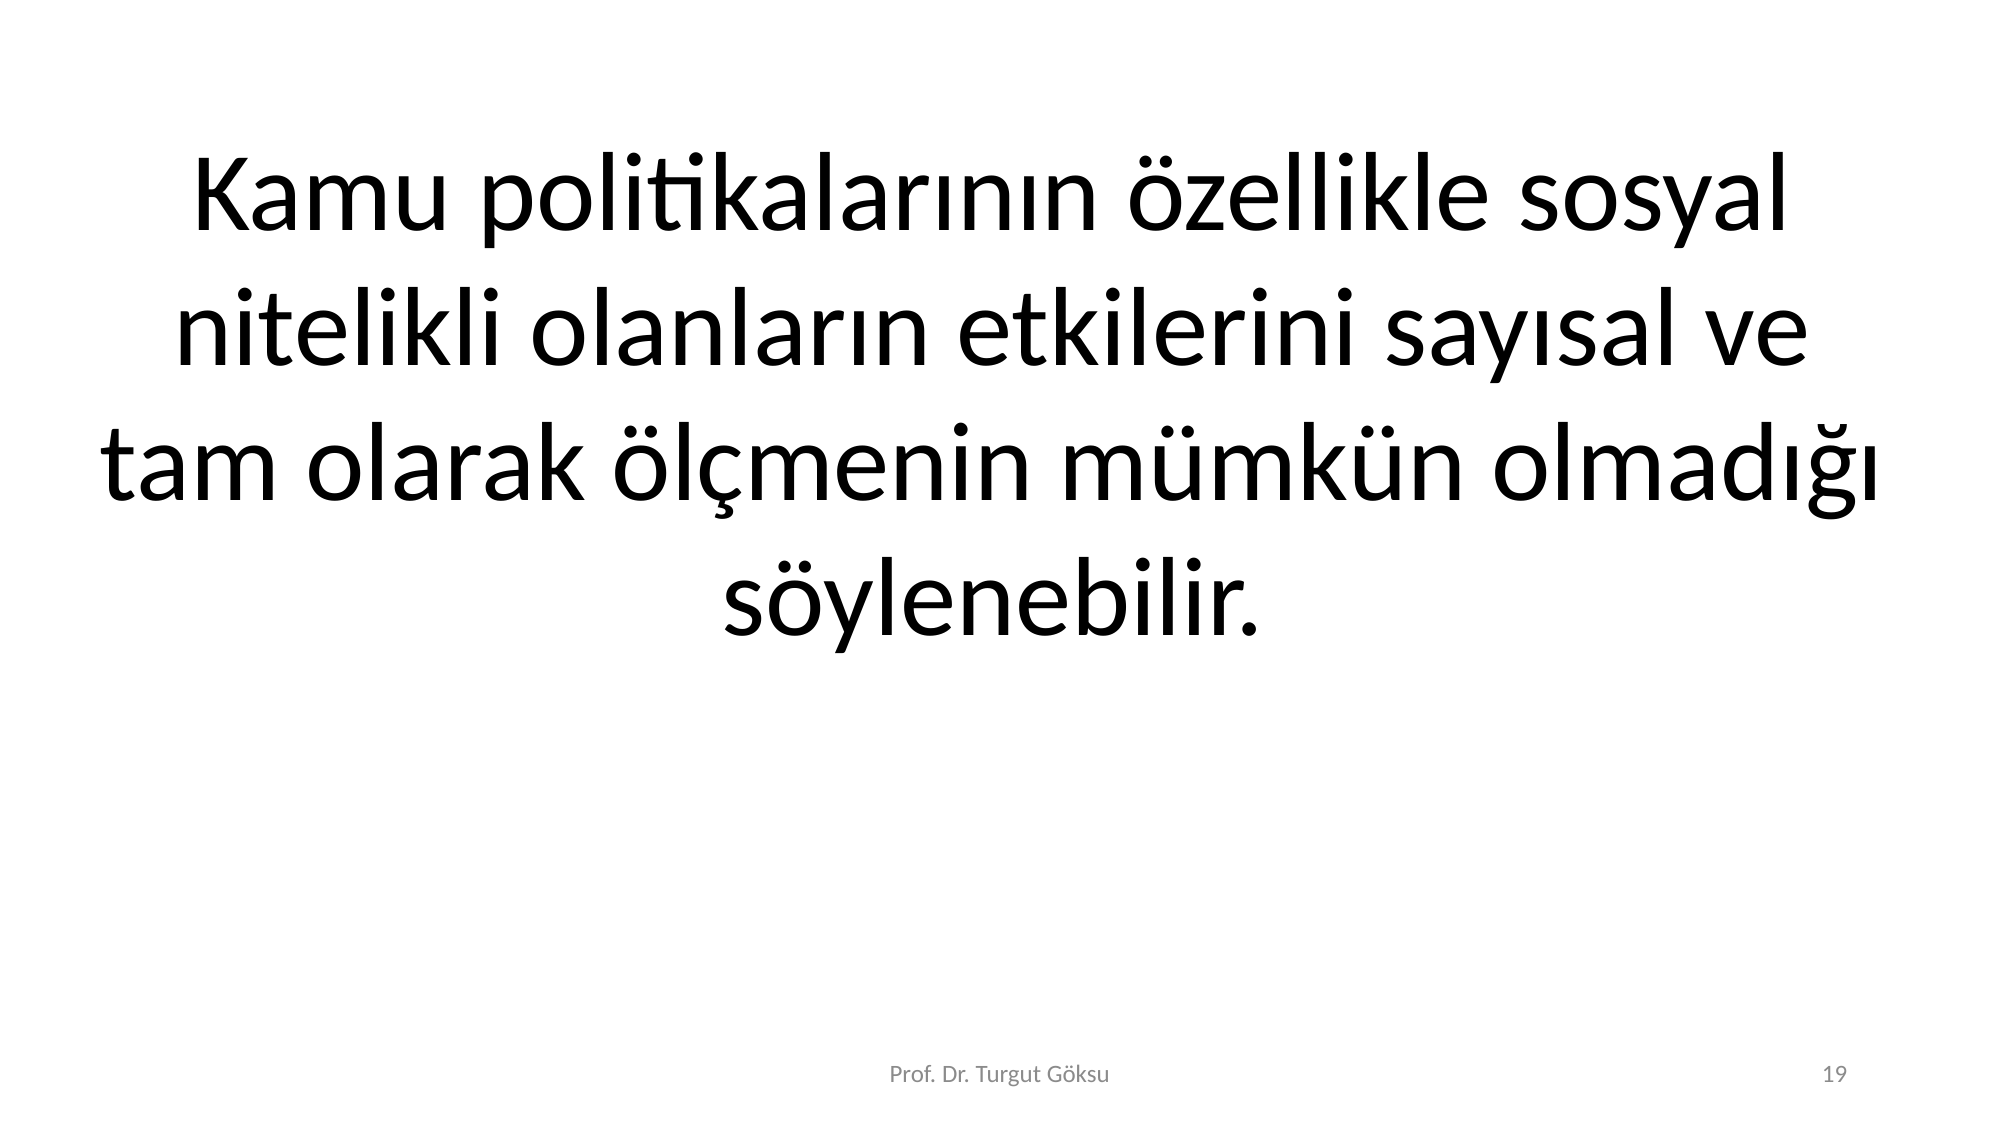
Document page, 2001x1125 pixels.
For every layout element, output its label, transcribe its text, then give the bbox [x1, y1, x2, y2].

text_box Kamu politikalarının özellikle sosyal nitelikli olanların etkilerini sayısal ve tam olarak ölçmenin mümkün olmadığı söylenebilir. [74, 110, 1911, 665]
slide_number 19 [1412, 1042, 1863, 1103]
footer Prof. Dr. Turgut Göksu [662, 1042, 1338, 1103]
